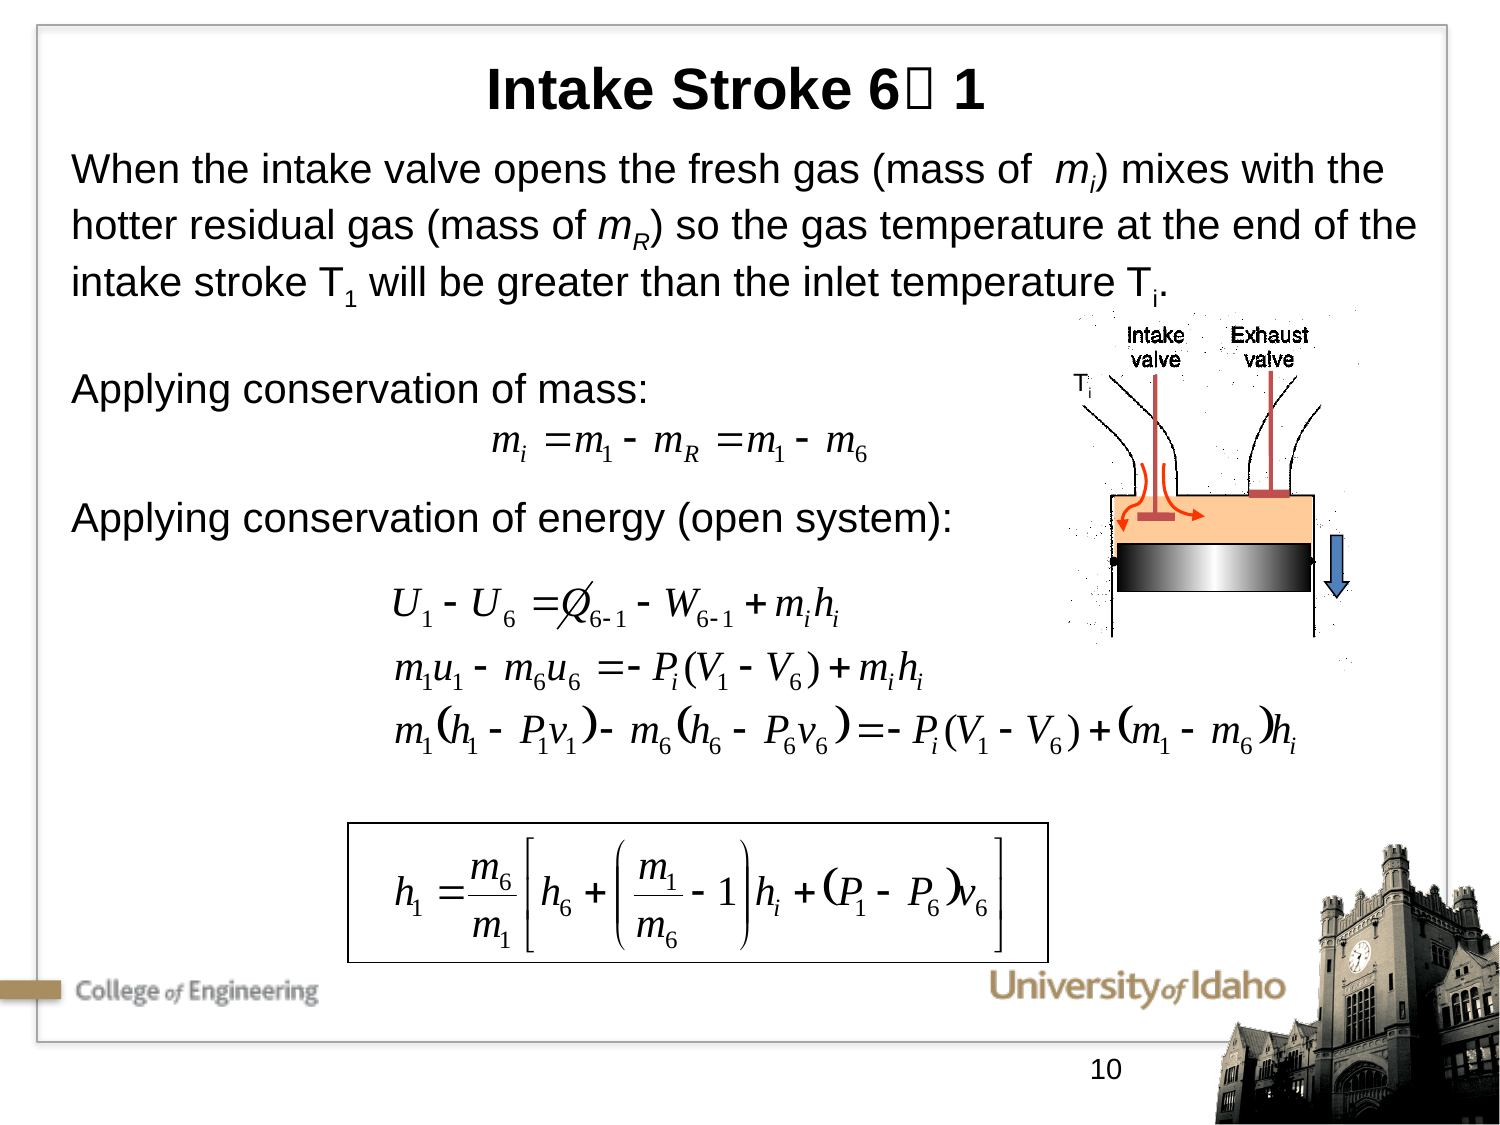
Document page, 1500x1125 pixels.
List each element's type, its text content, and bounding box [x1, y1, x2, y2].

text_box Applying conservation of energy (open system): [56, 483, 969, 548]
text_box [347, 822, 386, 963]
text_box Intake Stroke 6 1 [471, 43, 1001, 129]
picture [984, 843, 1500, 1125]
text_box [487, 414, 872, 469]
slide_number 10 [1074, 1042, 1425, 1103]
picture [71, 973, 548, 1009]
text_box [390, 578, 1306, 959]
picture [1066, 309, 1363, 681]
text_box When the intake valve opens the fresh gas (mass of mi) mixes with the hotter residual gas (mass of mR) so the gas temperature at the end of the intake stroke T1 will be greater than the inlet temperature Ti. Applying conservation of mass: [56, 134, 1471, 420]
